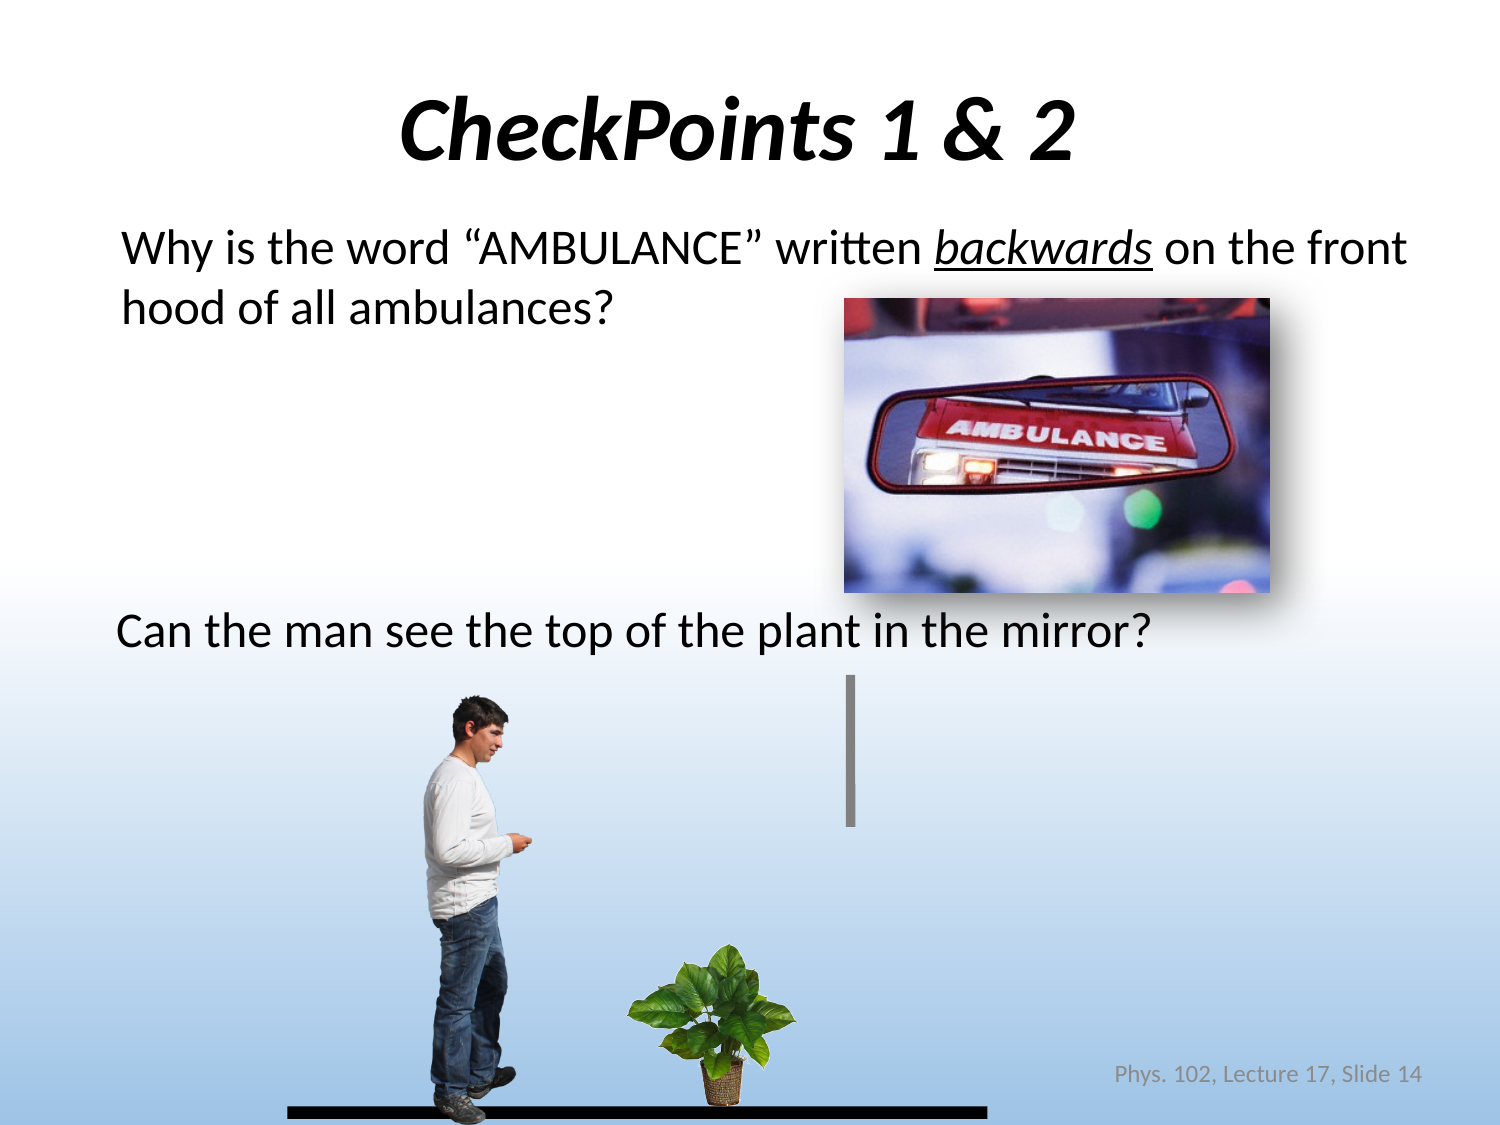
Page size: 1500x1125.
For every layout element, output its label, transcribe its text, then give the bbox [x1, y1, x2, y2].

slide_number Phys. 102, Lecture 17, Slide 14 [1059, 1042, 1438, 1103]
picture [418, 693, 535, 1125]
text_box Why is the word “AMBULANCE” written backwards on the front hood of all ambulances? [106, 207, 1440, 354]
title CheckPoints 1 & 2 [99, 37, 1375, 225]
picture [844, 298, 1270, 593]
picture [624, 937, 800, 1113]
text_box Can the man see the top of the plant in the mirror? [101, 596, 1191, 672]
